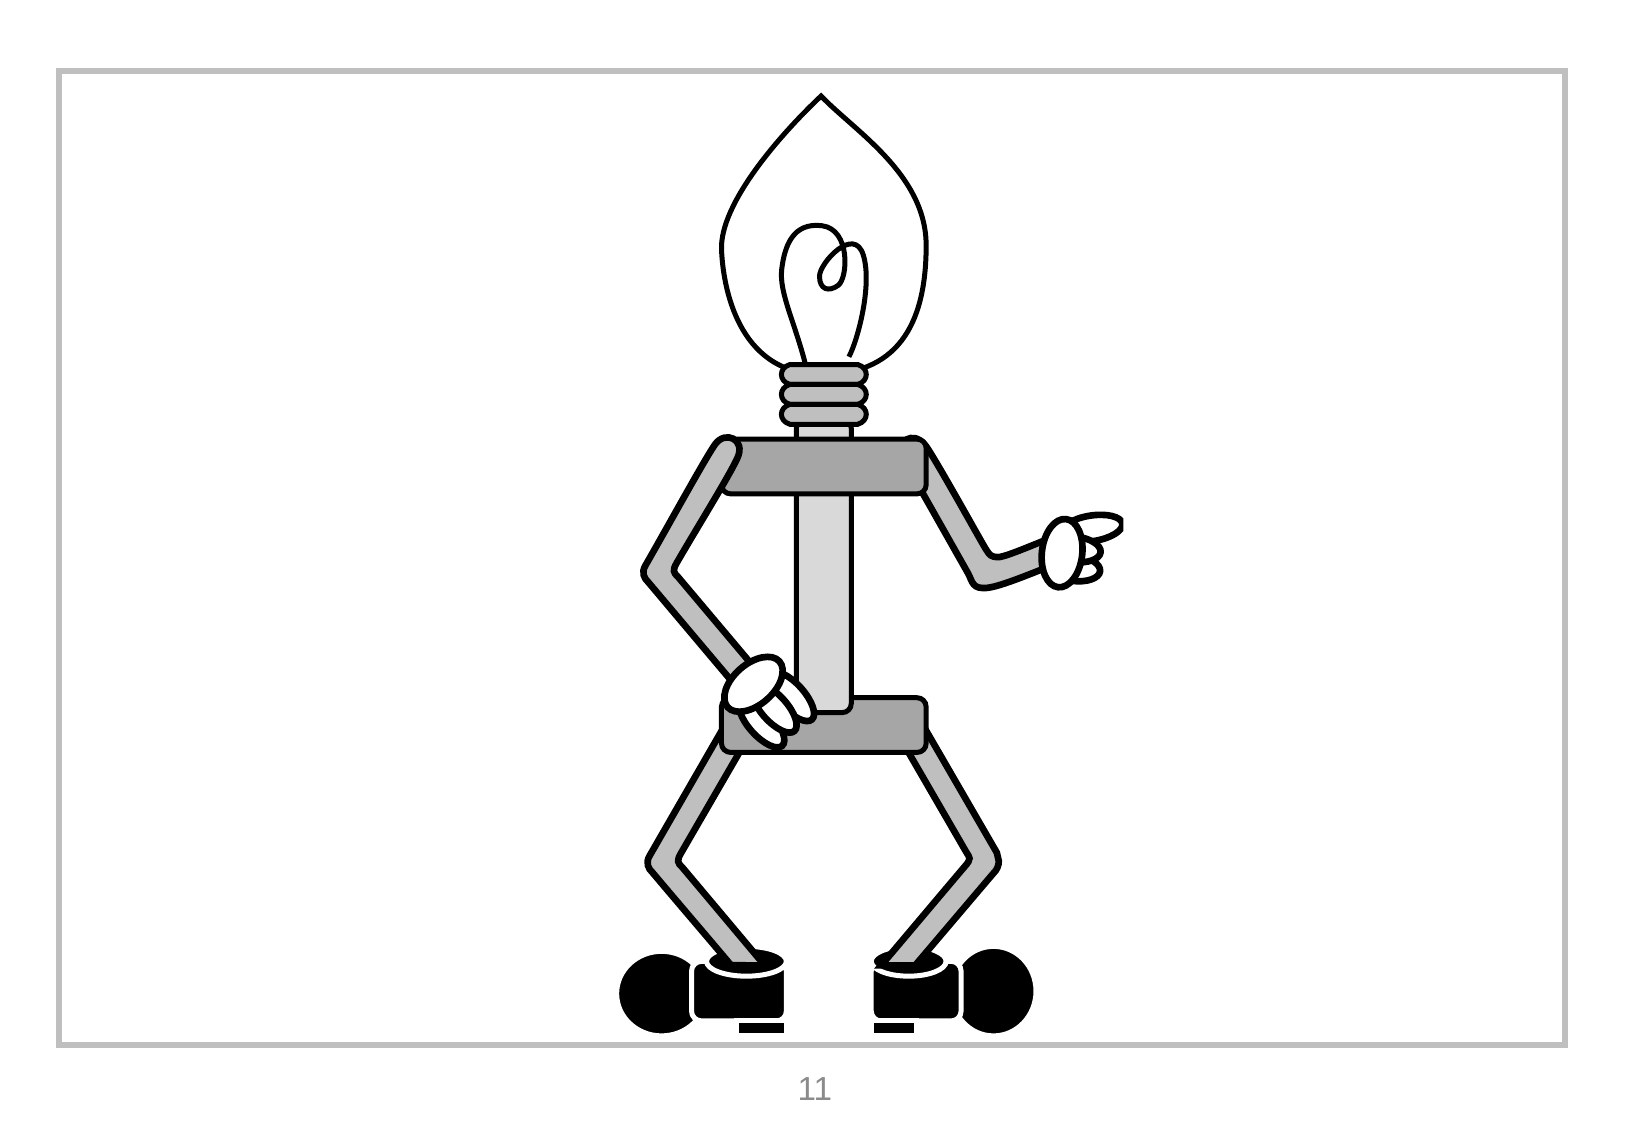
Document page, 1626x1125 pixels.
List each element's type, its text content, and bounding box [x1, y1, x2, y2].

slide_number 11 [631, 1057, 998, 1117]
